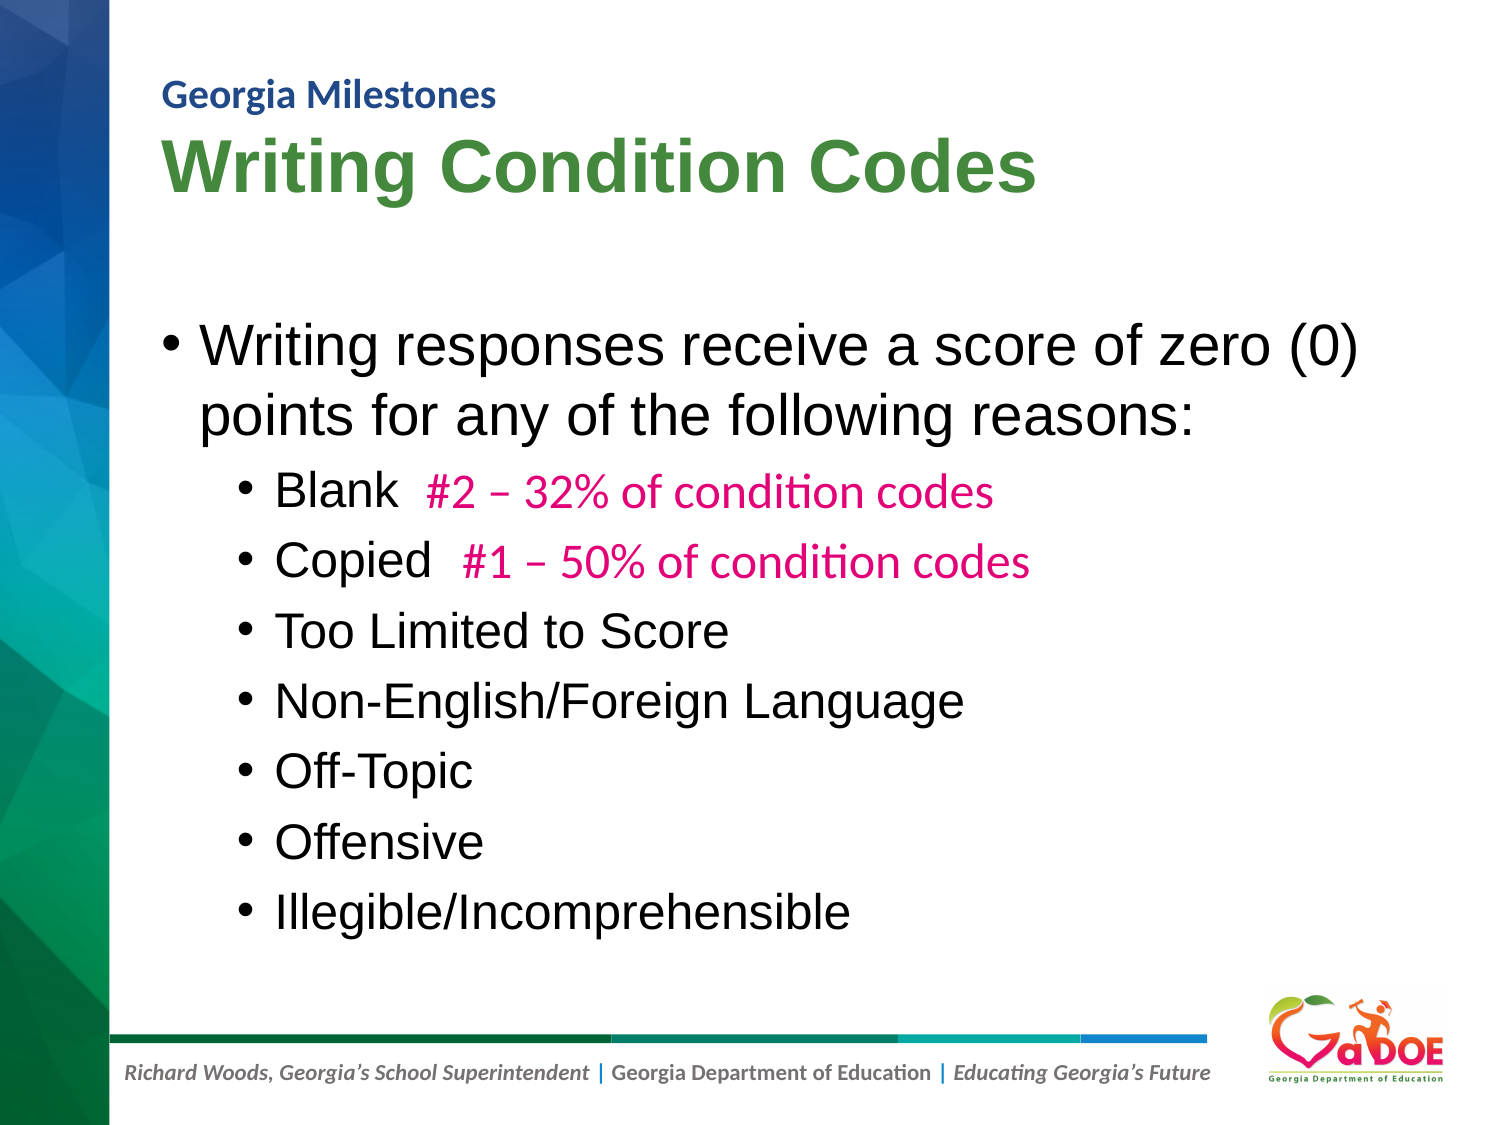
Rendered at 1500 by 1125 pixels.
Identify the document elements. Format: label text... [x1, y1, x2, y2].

picture [1263, 987, 1447, 1089]
text_box #2 – 32% of condition codes [411, 450, 1093, 526]
list Writing responses receive a score of zero (0) points for any of the following reasons: Blank Copied Too Limited to Score Non-English/Foreign Language Off-Topic Offensive Illegible/Incomprehensible [146, 299, 1441, 988]
text_box #1 – 50% of condition codes [447, 526, 1072, 596]
title Writing Condition Codes [146, 59, 1441, 278]
text_box Georgia Milestones [146, 59, 903, 125]
picture [0, 0, 110, 1125]
